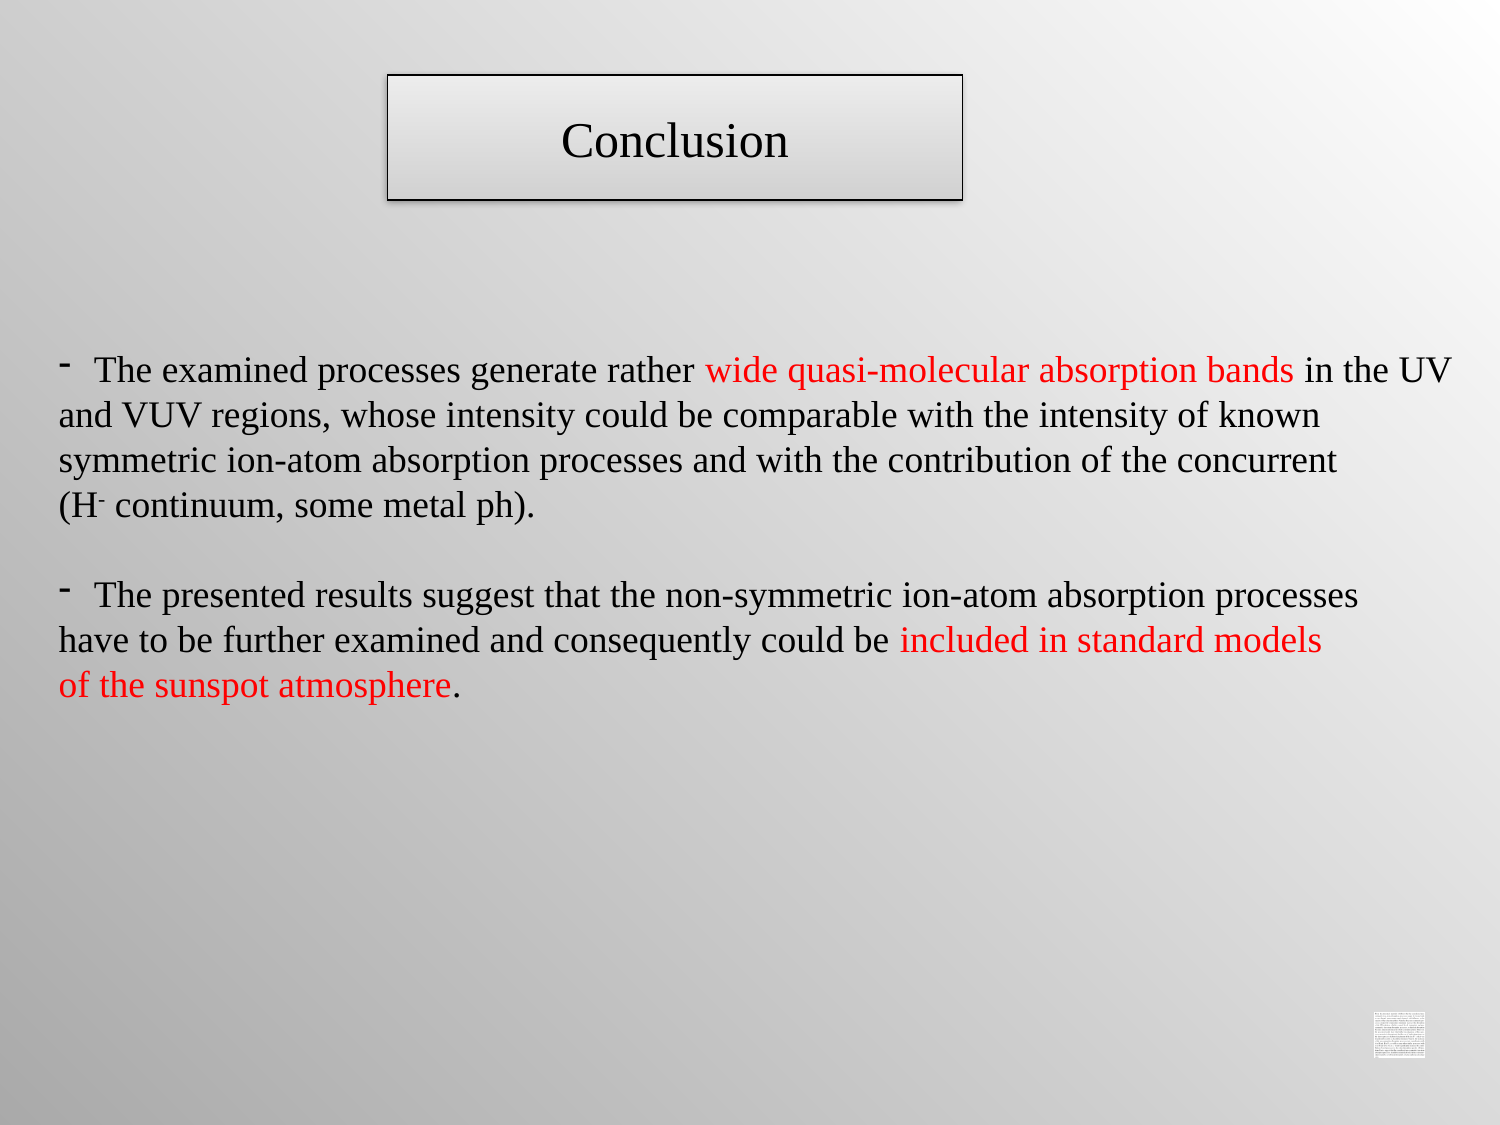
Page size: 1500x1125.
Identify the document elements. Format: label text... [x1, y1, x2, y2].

title Conclusion [387, 74, 963, 201]
picture [1374, 1012, 1425, 1058]
text_box The examined processes generate rather wide quasi-molecular absorption bands in the UV and VUV regions, whose intensity could be comparable with the intensity of known symmetric ion-atom absorption processes and with the contribution of the concurrent (H- continuum, some metal ph). The presented results suggest that the non-symmetric ion-atom absorption processes have to be further examined and consequently could be included in standard models of the sunspot atmosphere. [43, 337, 1468, 758]
